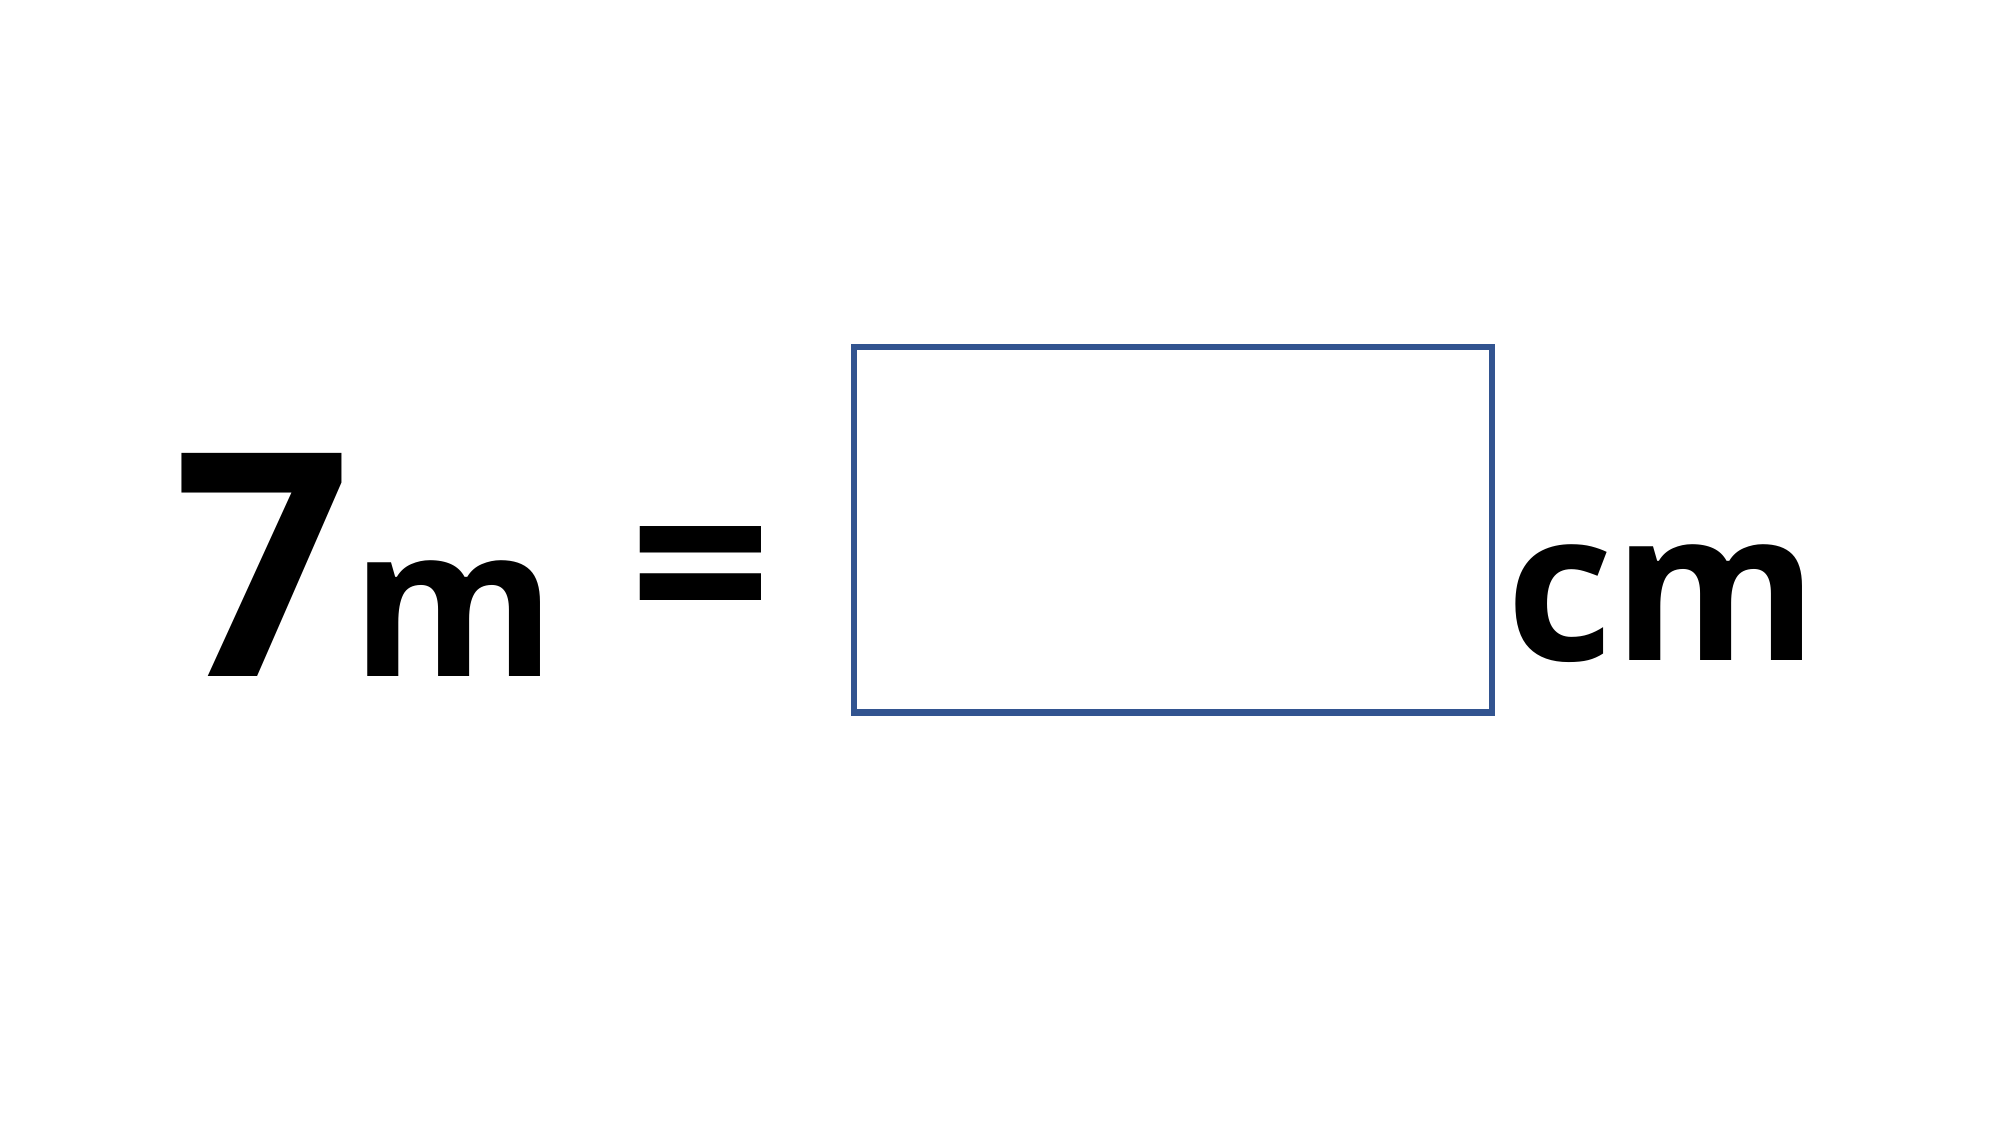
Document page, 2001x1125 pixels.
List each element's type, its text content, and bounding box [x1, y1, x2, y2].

text_box [853, 346, 1493, 713]
text_box = [614, 394, 851, 710]
text_box cm [1528, 444, 1856, 710]
text_box 7m [158, 356, 653, 747]
text_box 700 [840, 356, 1528, 747]
